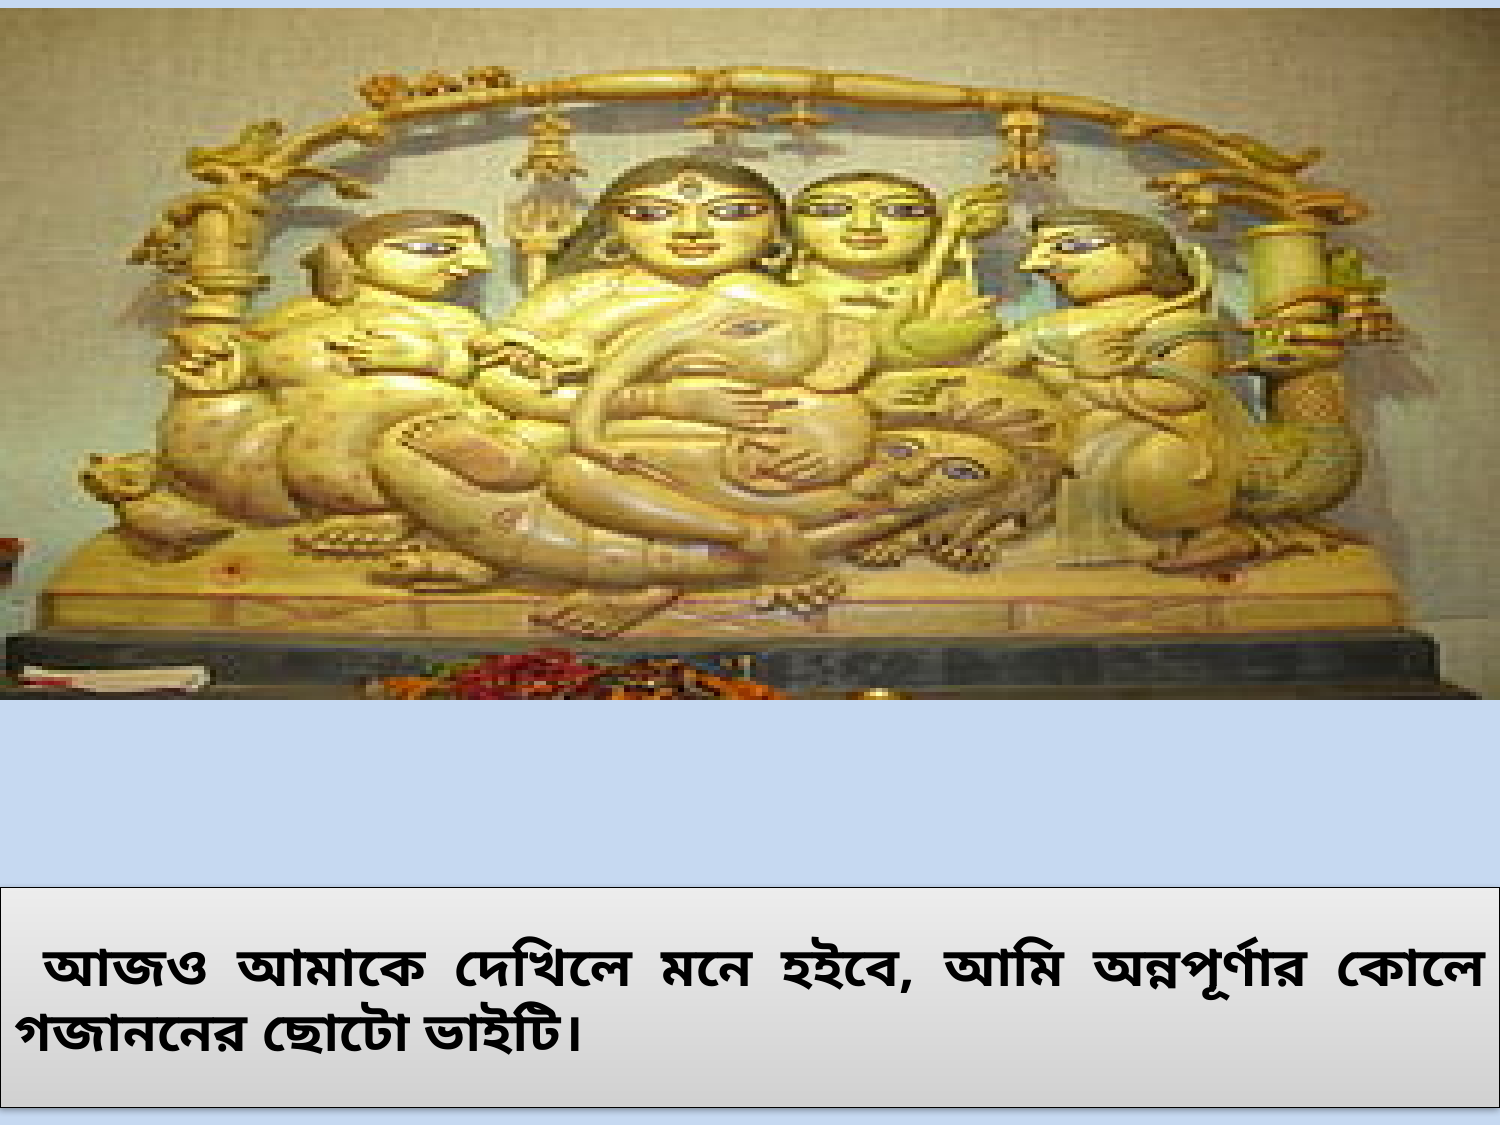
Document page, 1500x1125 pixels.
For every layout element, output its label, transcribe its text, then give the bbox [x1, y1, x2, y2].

picture [0, 8, 1500, 701]
text_box আজও আমাকে দেখিলে মনে হইবে, আমি অন্নপূর্ণার কোলে গজাননের ছোটো ভাইটি। [0, 887, 1500, 1108]
